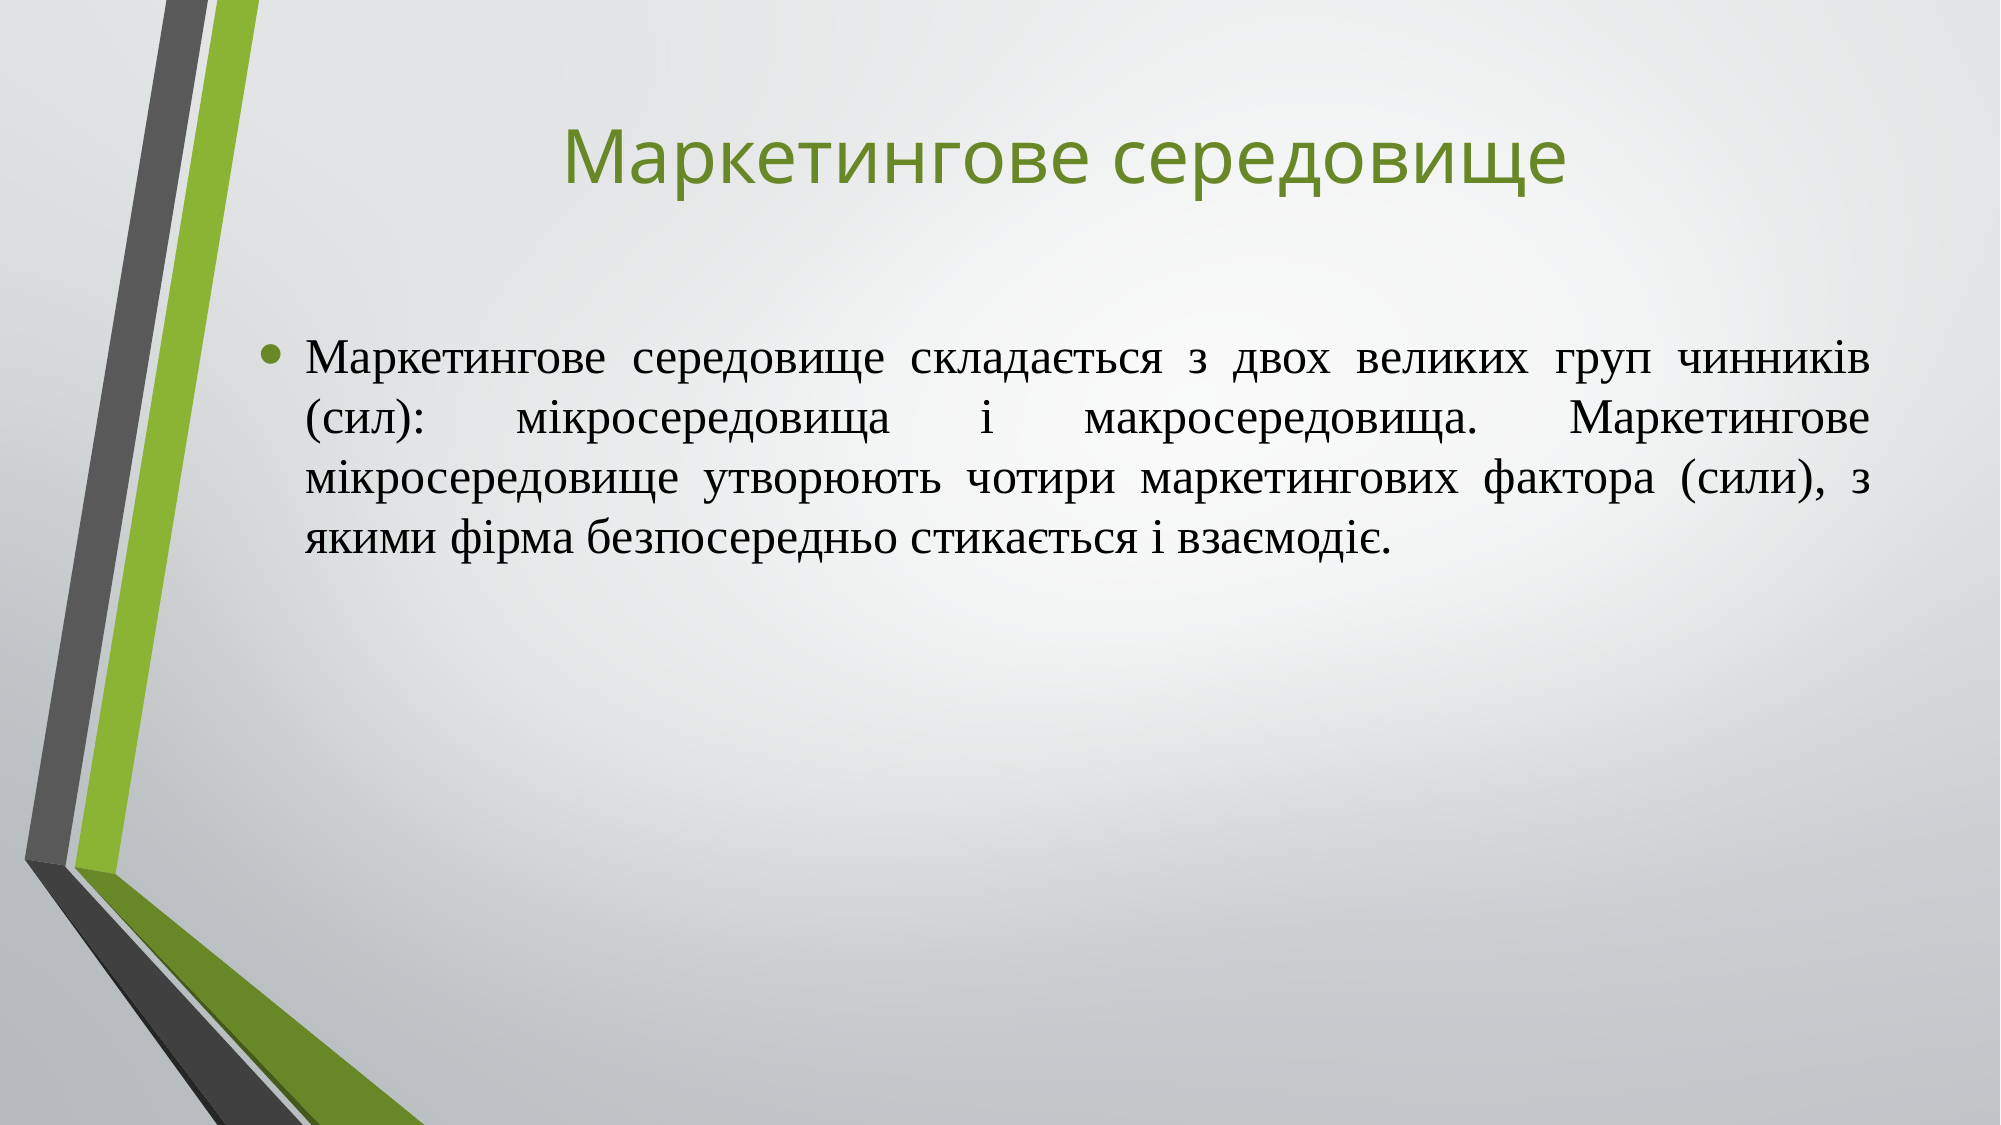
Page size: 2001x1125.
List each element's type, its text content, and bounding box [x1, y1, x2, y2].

list Маркетингове середовище складається з двох великих груп чинників (сил): мікросередовища і макросередовища. Маркетингове мікросередовище утворюють чотири маркетингових фактора (сили), з якими фірма безпосередньо стикається і взаємодіє. [243, 219, 1887, 737]
title Маркетингове середовище [243, 88, 1887, 219]
